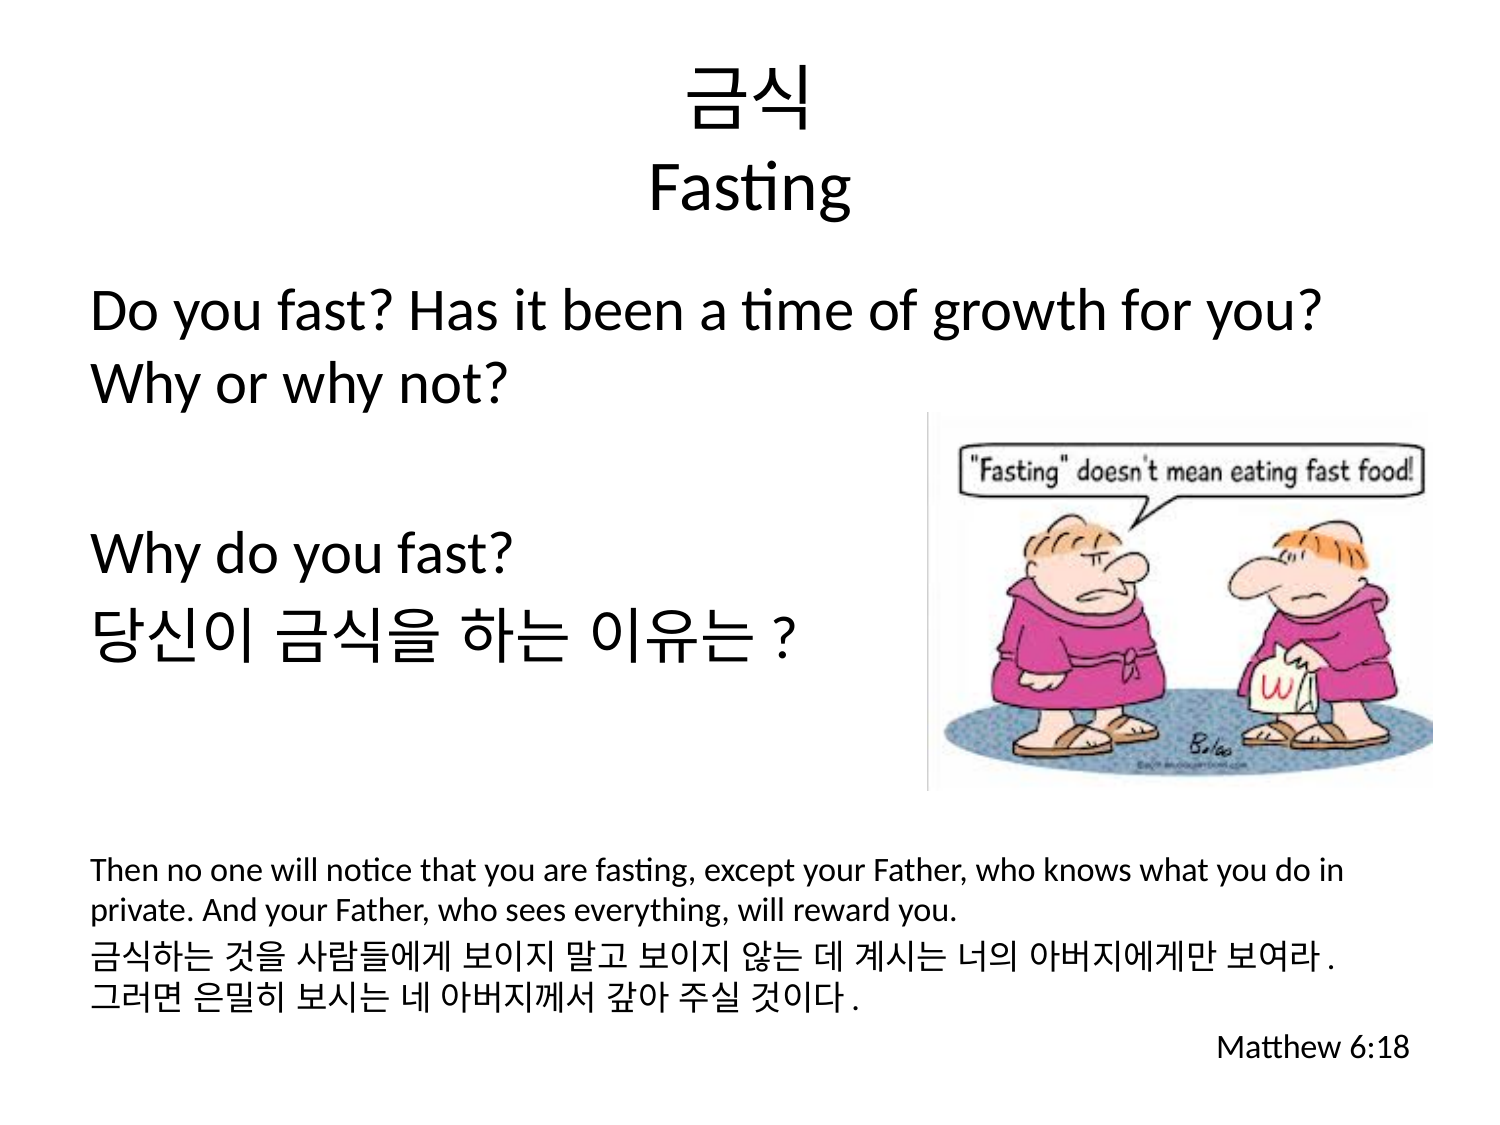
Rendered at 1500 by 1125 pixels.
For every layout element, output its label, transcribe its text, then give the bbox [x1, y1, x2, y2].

list Do you fast? Has it been a time of growth for you? Why or why not? Why do you fast? 당신이 금식을 하는 이유는? Then no one will notice that you are fasting, except your Father, who knows what you do in private. And your Father, who sees everything, will reward you. 금식하는 것을 사람들에게 보이지 말고 보이지 않는 데 계시는 너의 아버지에게만 보여라. 그러면 은밀히 보시는 네 아버지께서 갚아 주실 것이다. Matthew 6:18 [75, 262, 1425, 1075]
title 금식 Fasting [75, 45, 1425, 233]
picture [927, 412, 1434, 792]
